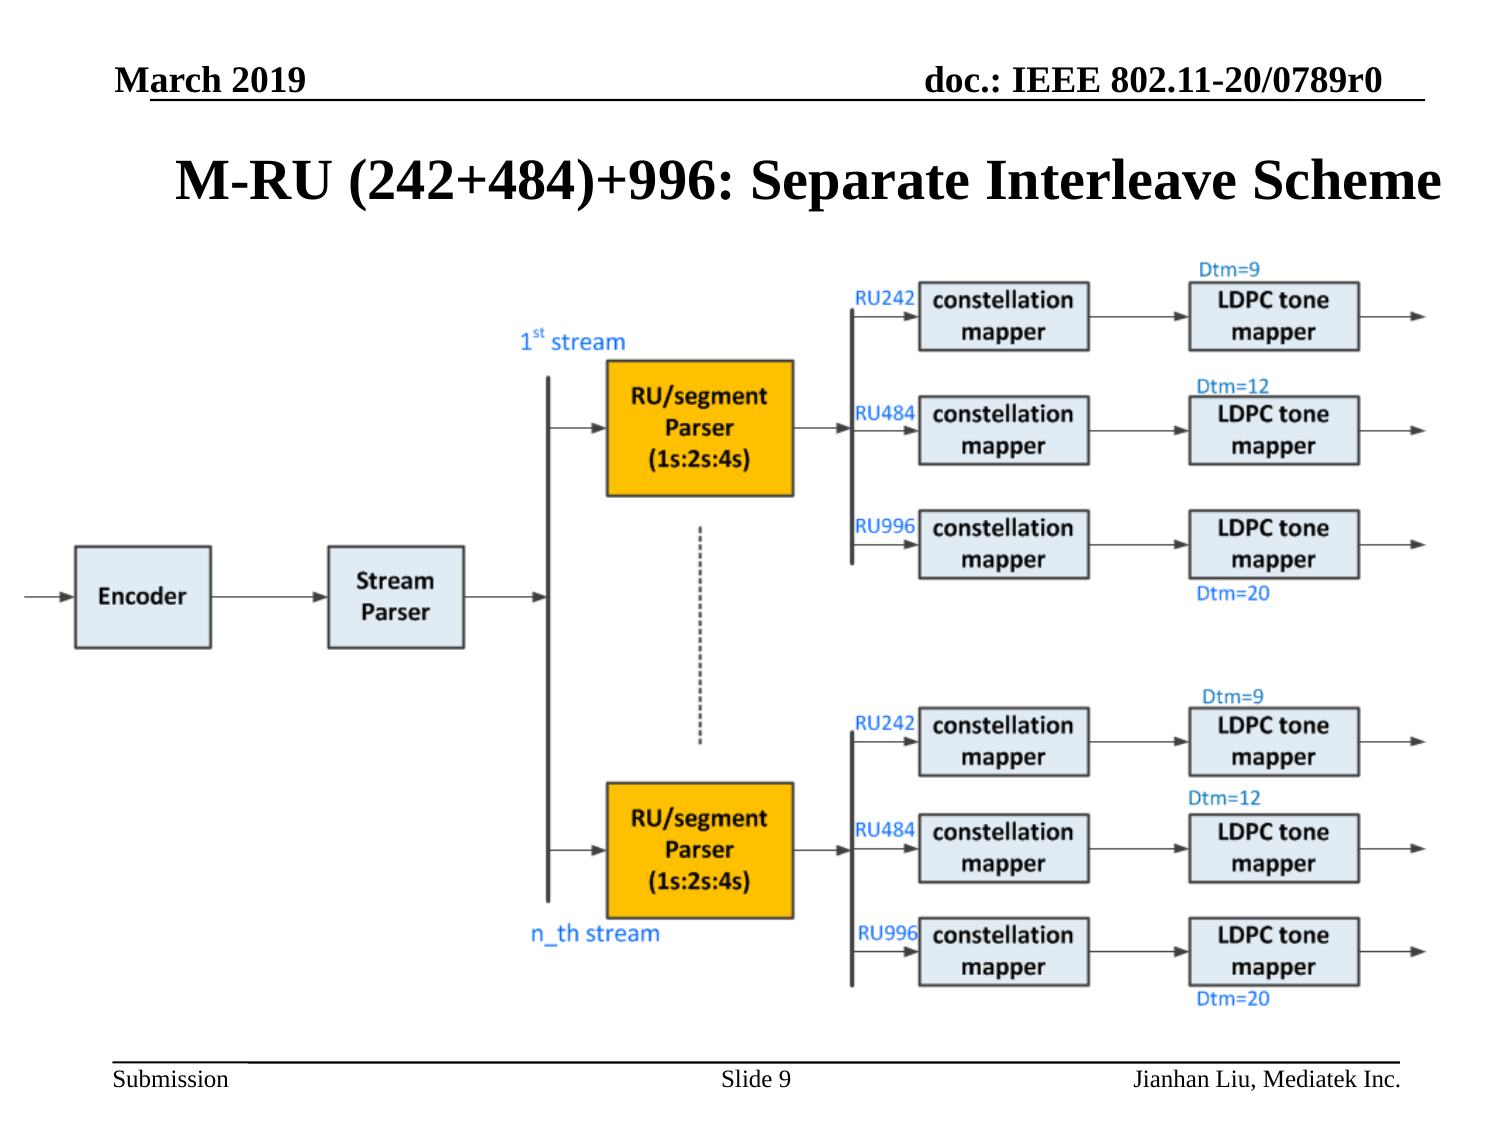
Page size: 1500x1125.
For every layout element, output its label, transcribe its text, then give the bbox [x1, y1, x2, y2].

footer Jianhan Liu, Mediatek Inc. [1129, 1061, 1402, 1093]
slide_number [114, 54, 309, 101]
picture [24, 252, 1428, 1013]
title M-RU (242+484)+996: Separate Interleave Scheme [118, 125, 1500, 227]
slide_number Slide 9 [712, 1061, 800, 1093]
